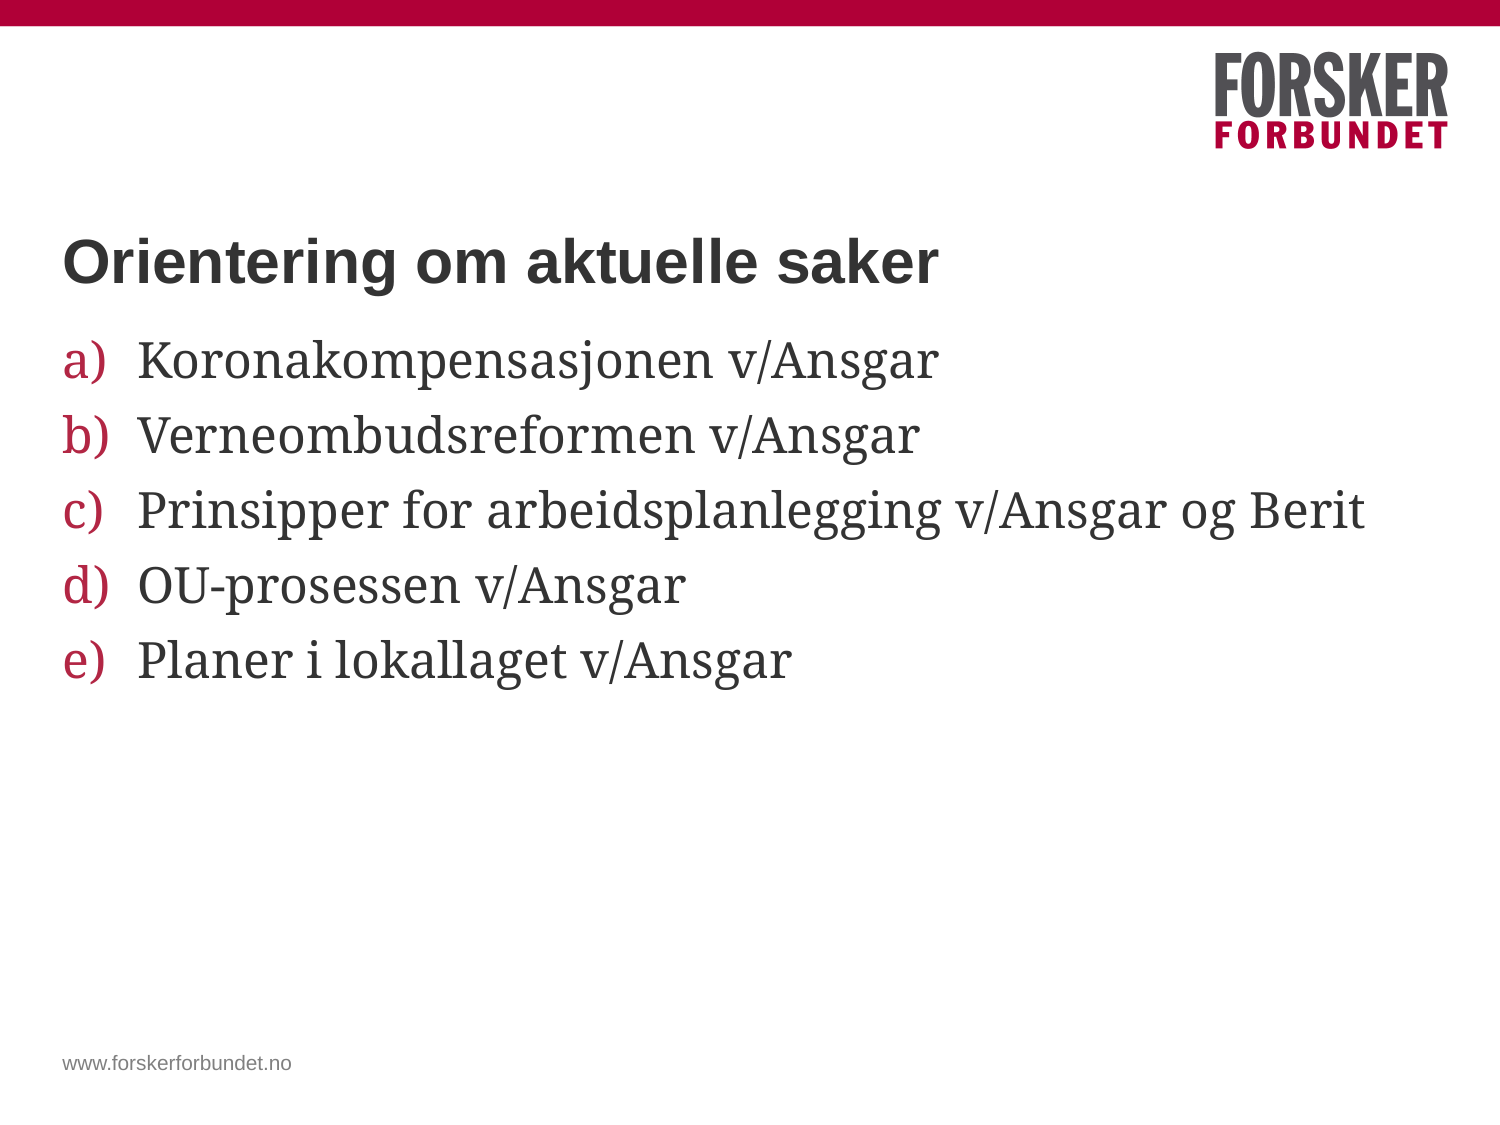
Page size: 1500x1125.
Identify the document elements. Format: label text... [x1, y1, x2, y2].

picture [0, 0, 1500, 161]
footer www.forskerforbundet.no [62, 1050, 688, 1113]
title Orientering om aktuelle saker [62, 221, 1450, 322]
list Koronakompensasjonen v/Ansgar Verneombudsreformen v/Ansgar Prinsipper for arbeidsplanlegging v/Ansgar og Berit OU-prosessen v/Ansgar Planer i lokallaget v/Ansgar [62, 328, 1450, 1030]
